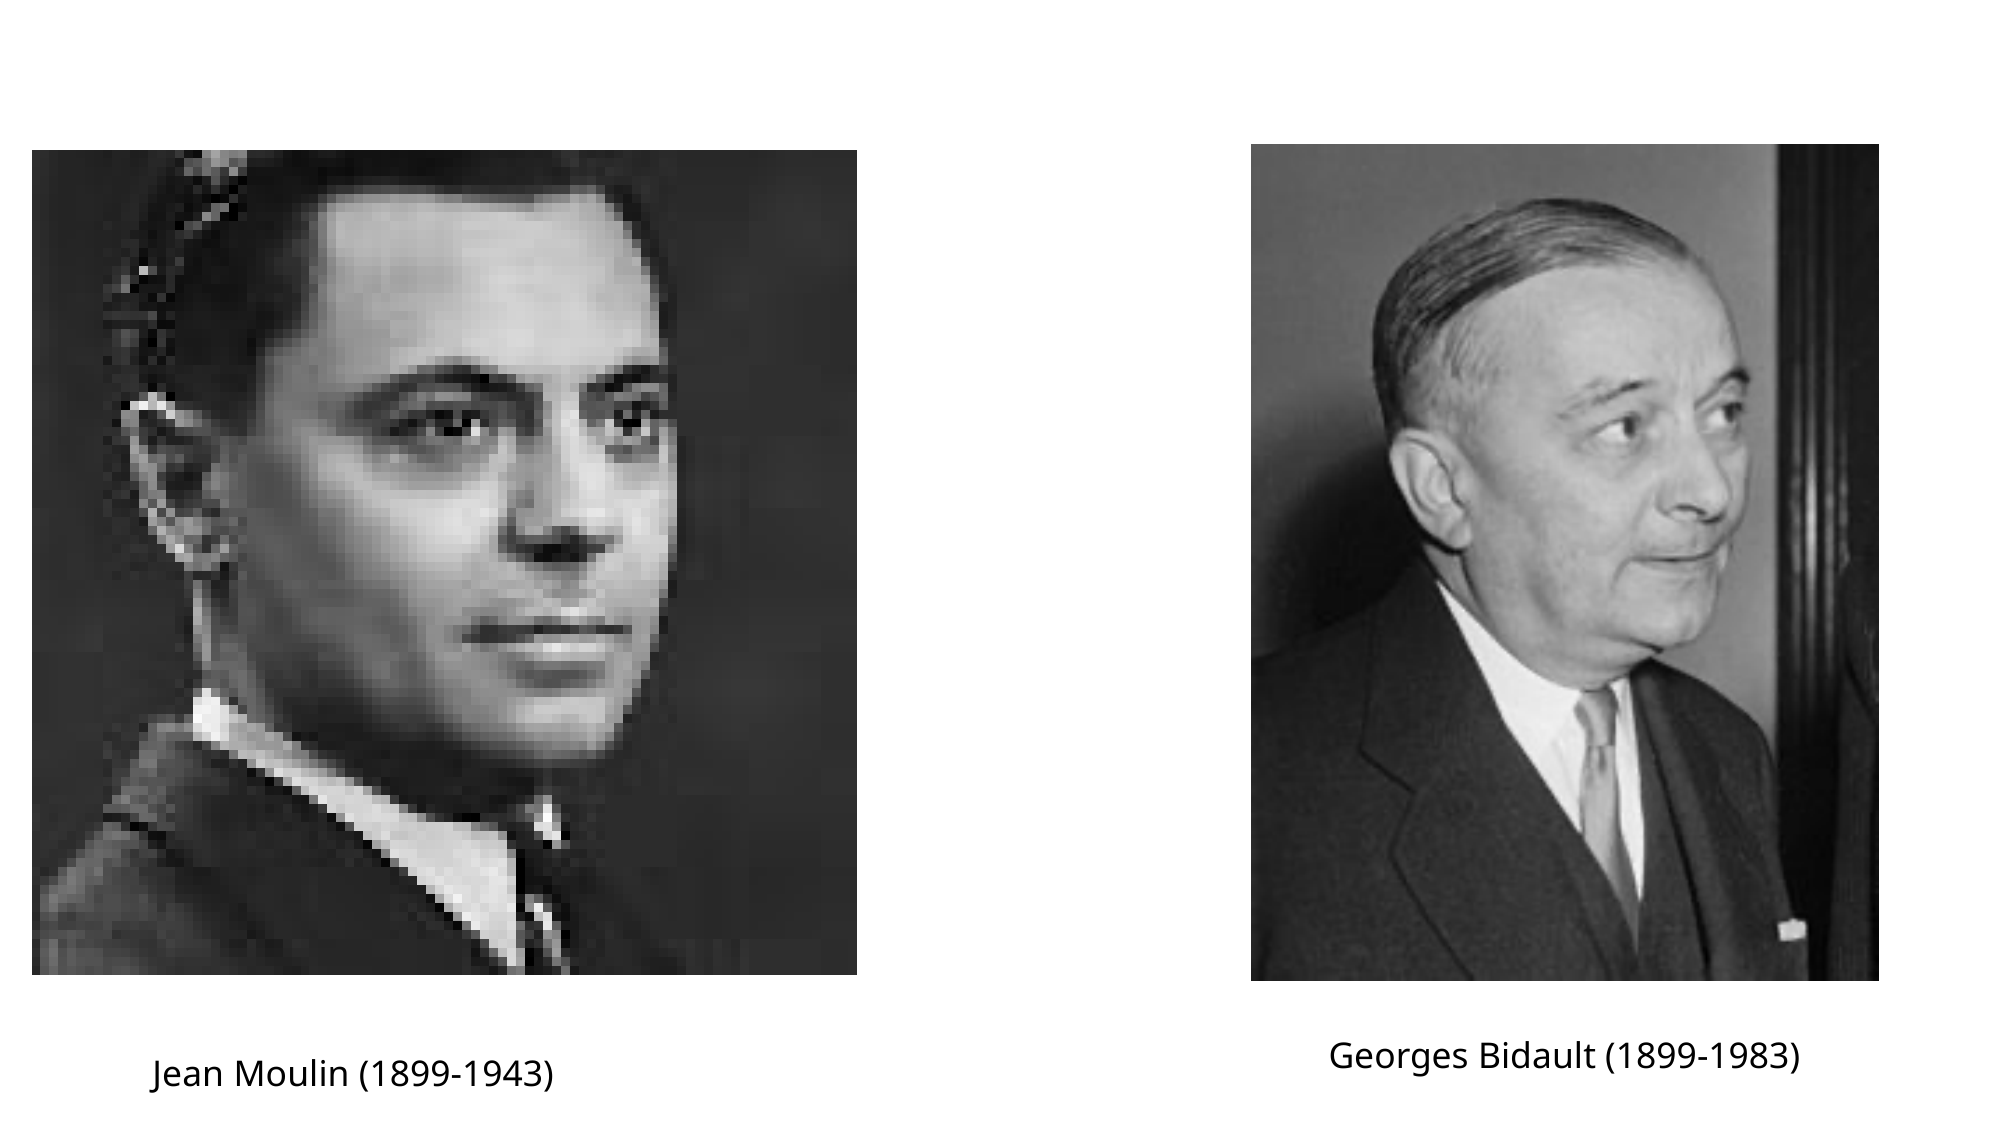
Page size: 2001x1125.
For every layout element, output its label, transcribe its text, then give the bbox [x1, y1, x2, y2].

text_box Jean Moulin (1899-1943) [137, 1036, 640, 1109]
picture [31, 150, 857, 975]
text_box Georges Bidault (1899-1983) [1313, 1017, 1816, 1091]
picture [1251, 144, 1879, 981]
